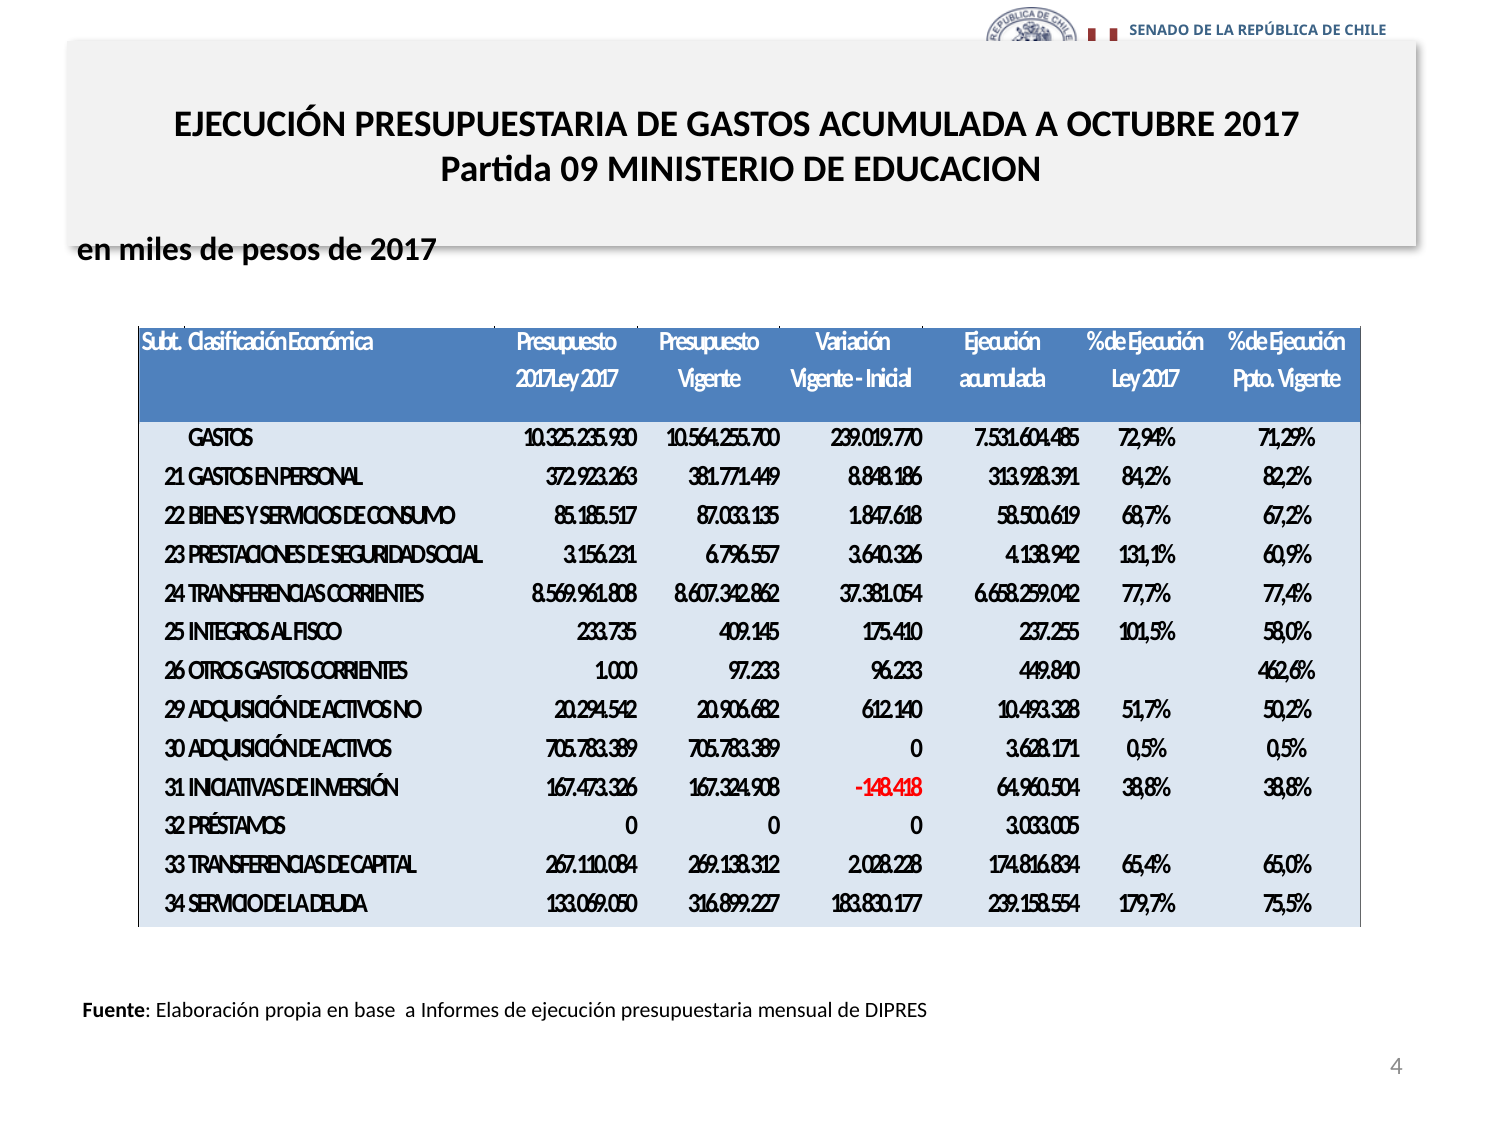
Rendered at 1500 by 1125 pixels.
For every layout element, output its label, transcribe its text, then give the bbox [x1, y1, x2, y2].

footer Fuente: Elaboración propia en base a Informes de ejecución presupuestaria mensual de DIPRES [67, 987, 1447, 1059]
picture [986, 7, 1079, 41]
text_box en miles de pesos de 2017 [62, 219, 1412, 273]
title EJECUCIÓN PRESUPUESTARIA DE GASTOS ACUMULADA A OCTUBRE 2017 Partida 09 MINISTERIO DE EDUCACION [67, 41, 1415, 246]
picture [137, 326, 1362, 929]
slide_number 4 [1067, 1035, 1418, 1095]
